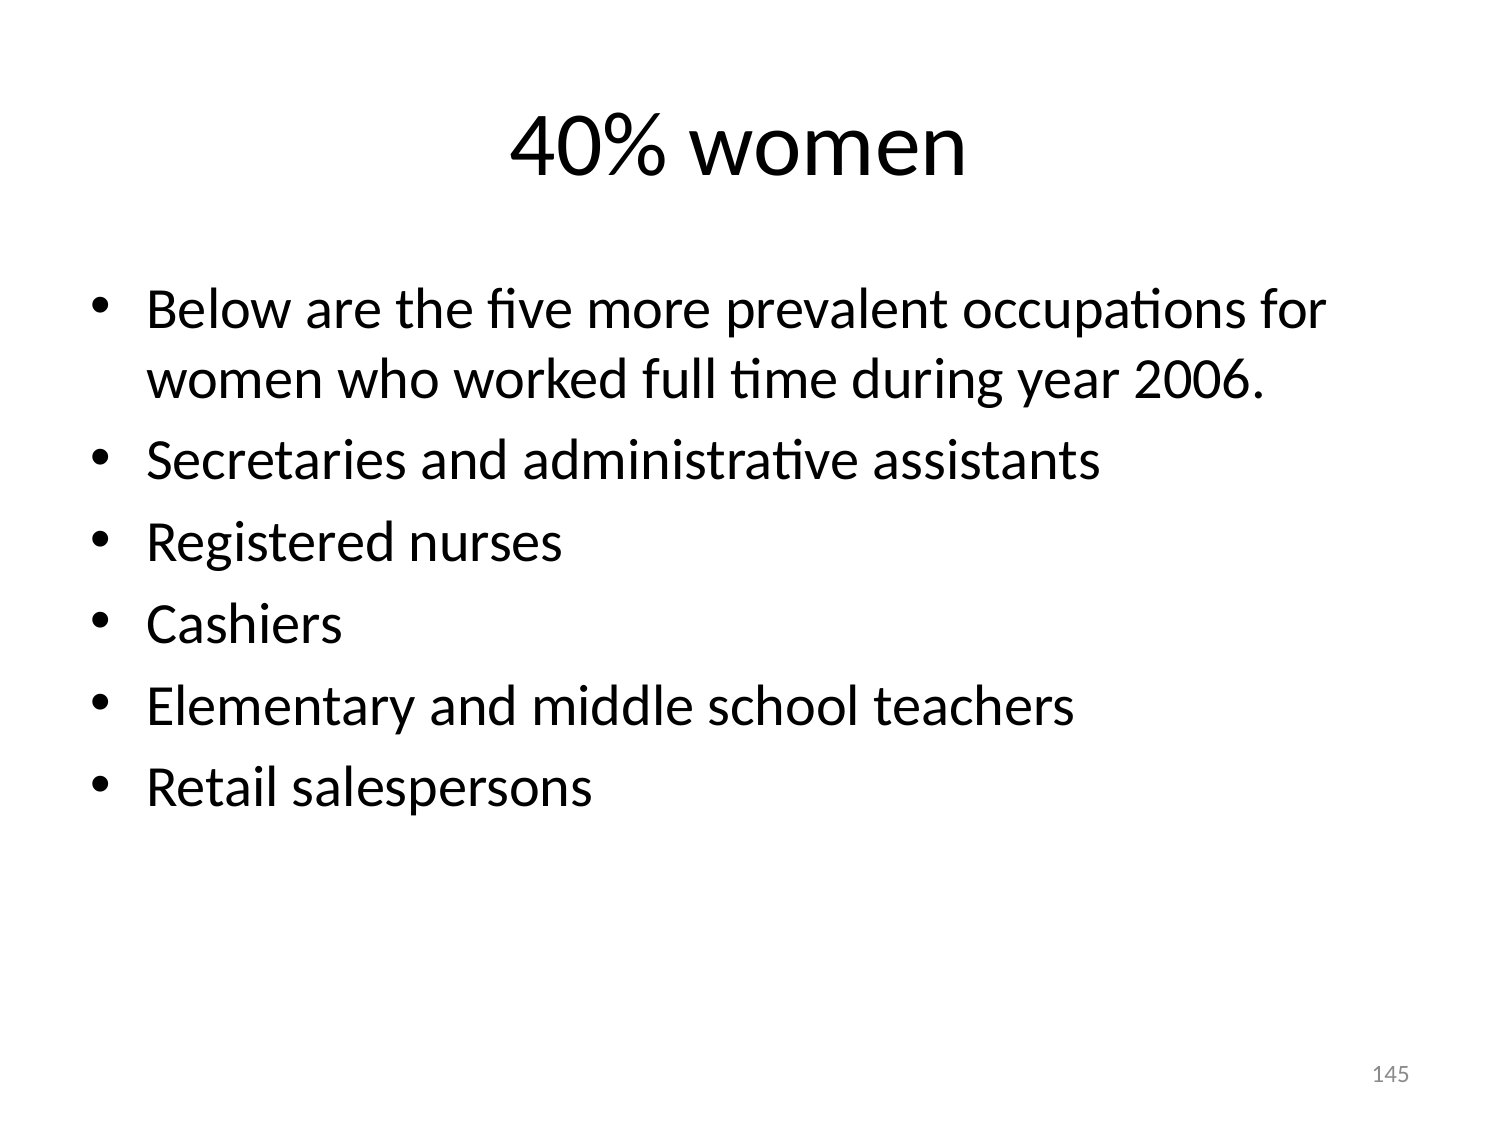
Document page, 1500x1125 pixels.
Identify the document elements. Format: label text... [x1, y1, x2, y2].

title 40% women [75, 45, 1425, 233]
list Below are the five more prevalent occupations for women who worked full time during year 2006. Secretaries and administrative assistants Registered nurses Cashiers Elementary and middle school teachers Retail salespersons [75, 262, 1425, 1005]
slide_number 145 [1074, 1042, 1425, 1103]
